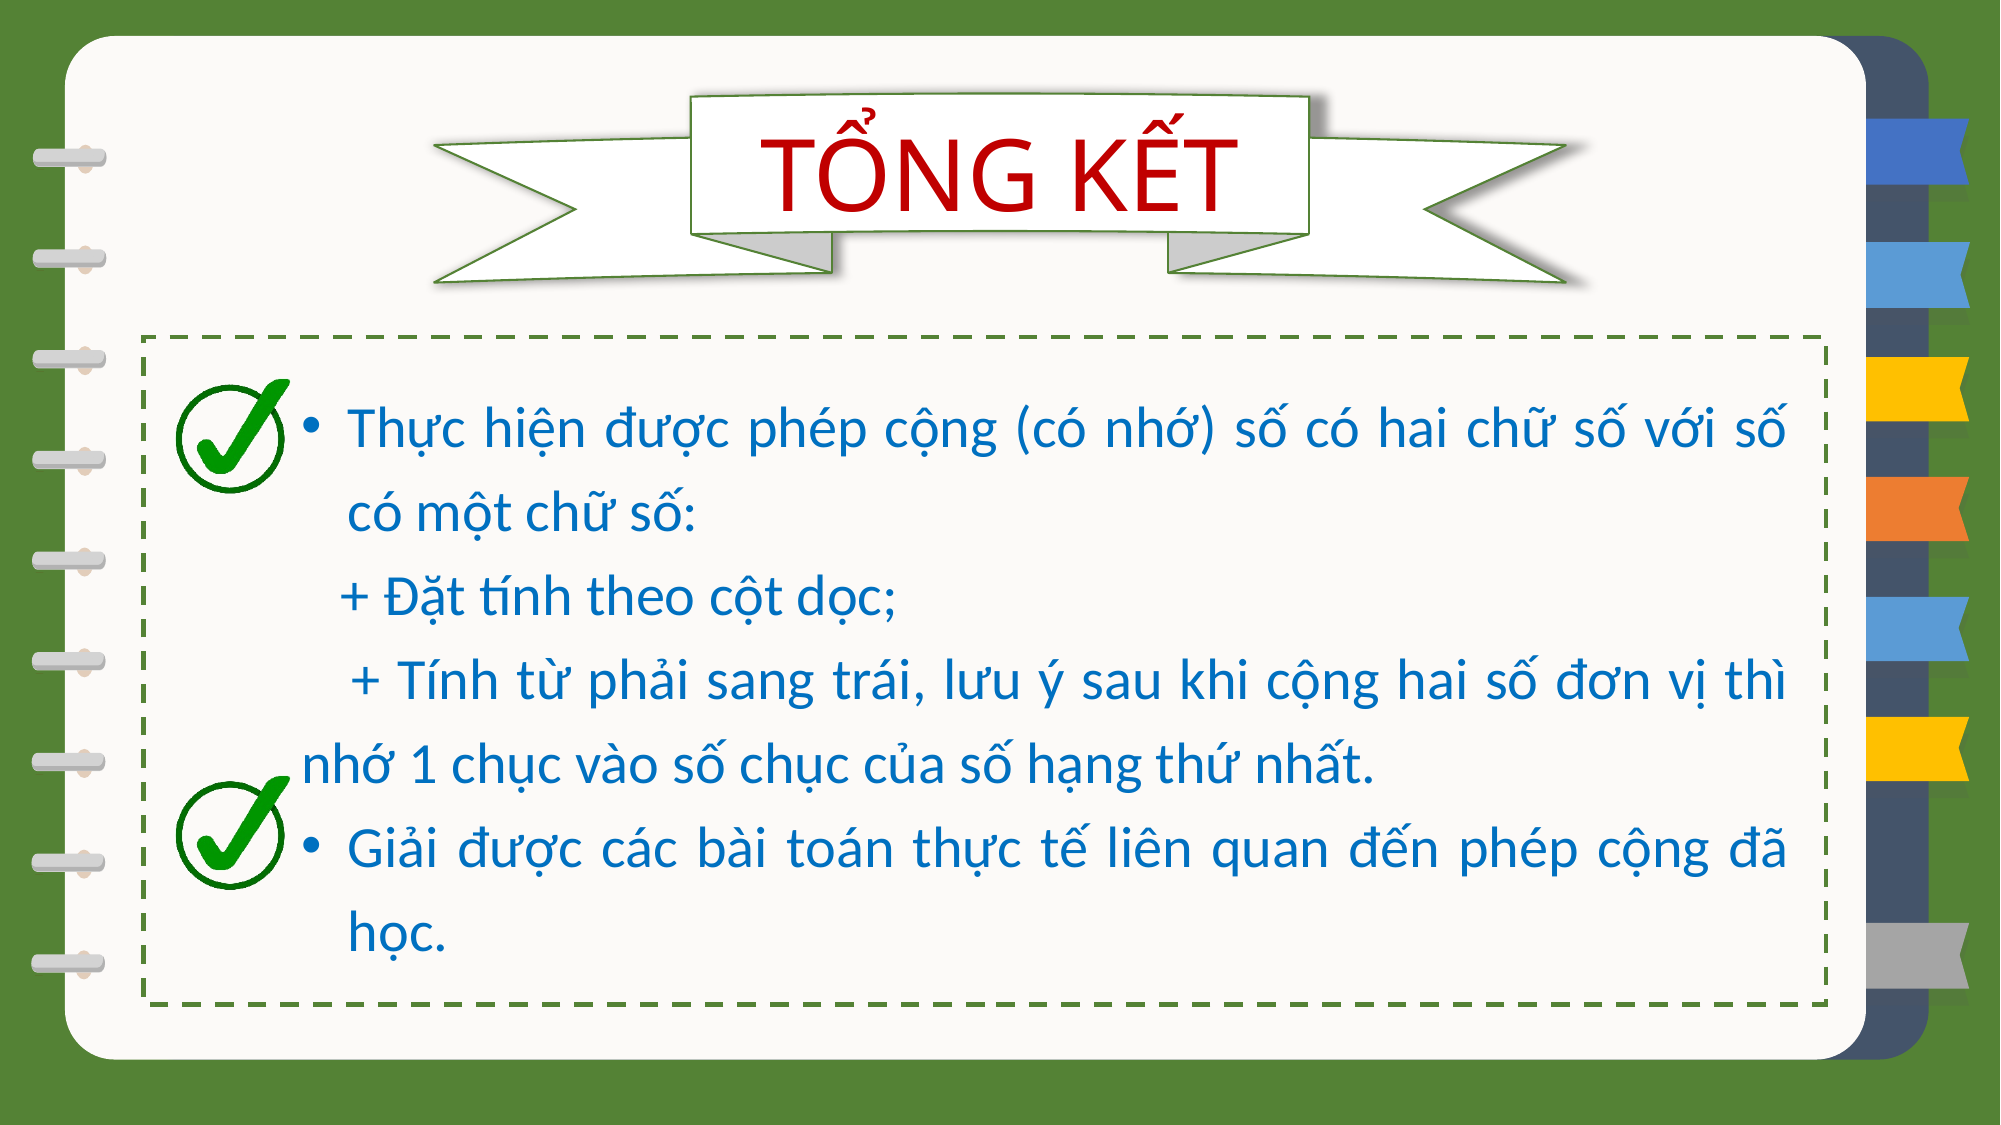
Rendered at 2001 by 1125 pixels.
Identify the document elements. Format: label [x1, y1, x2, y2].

picture [151, 367, 309, 497]
picture [151, 764, 309, 894]
text_box [433, 93, 1567, 283]
text_box [143, 336, 1827, 1005]
